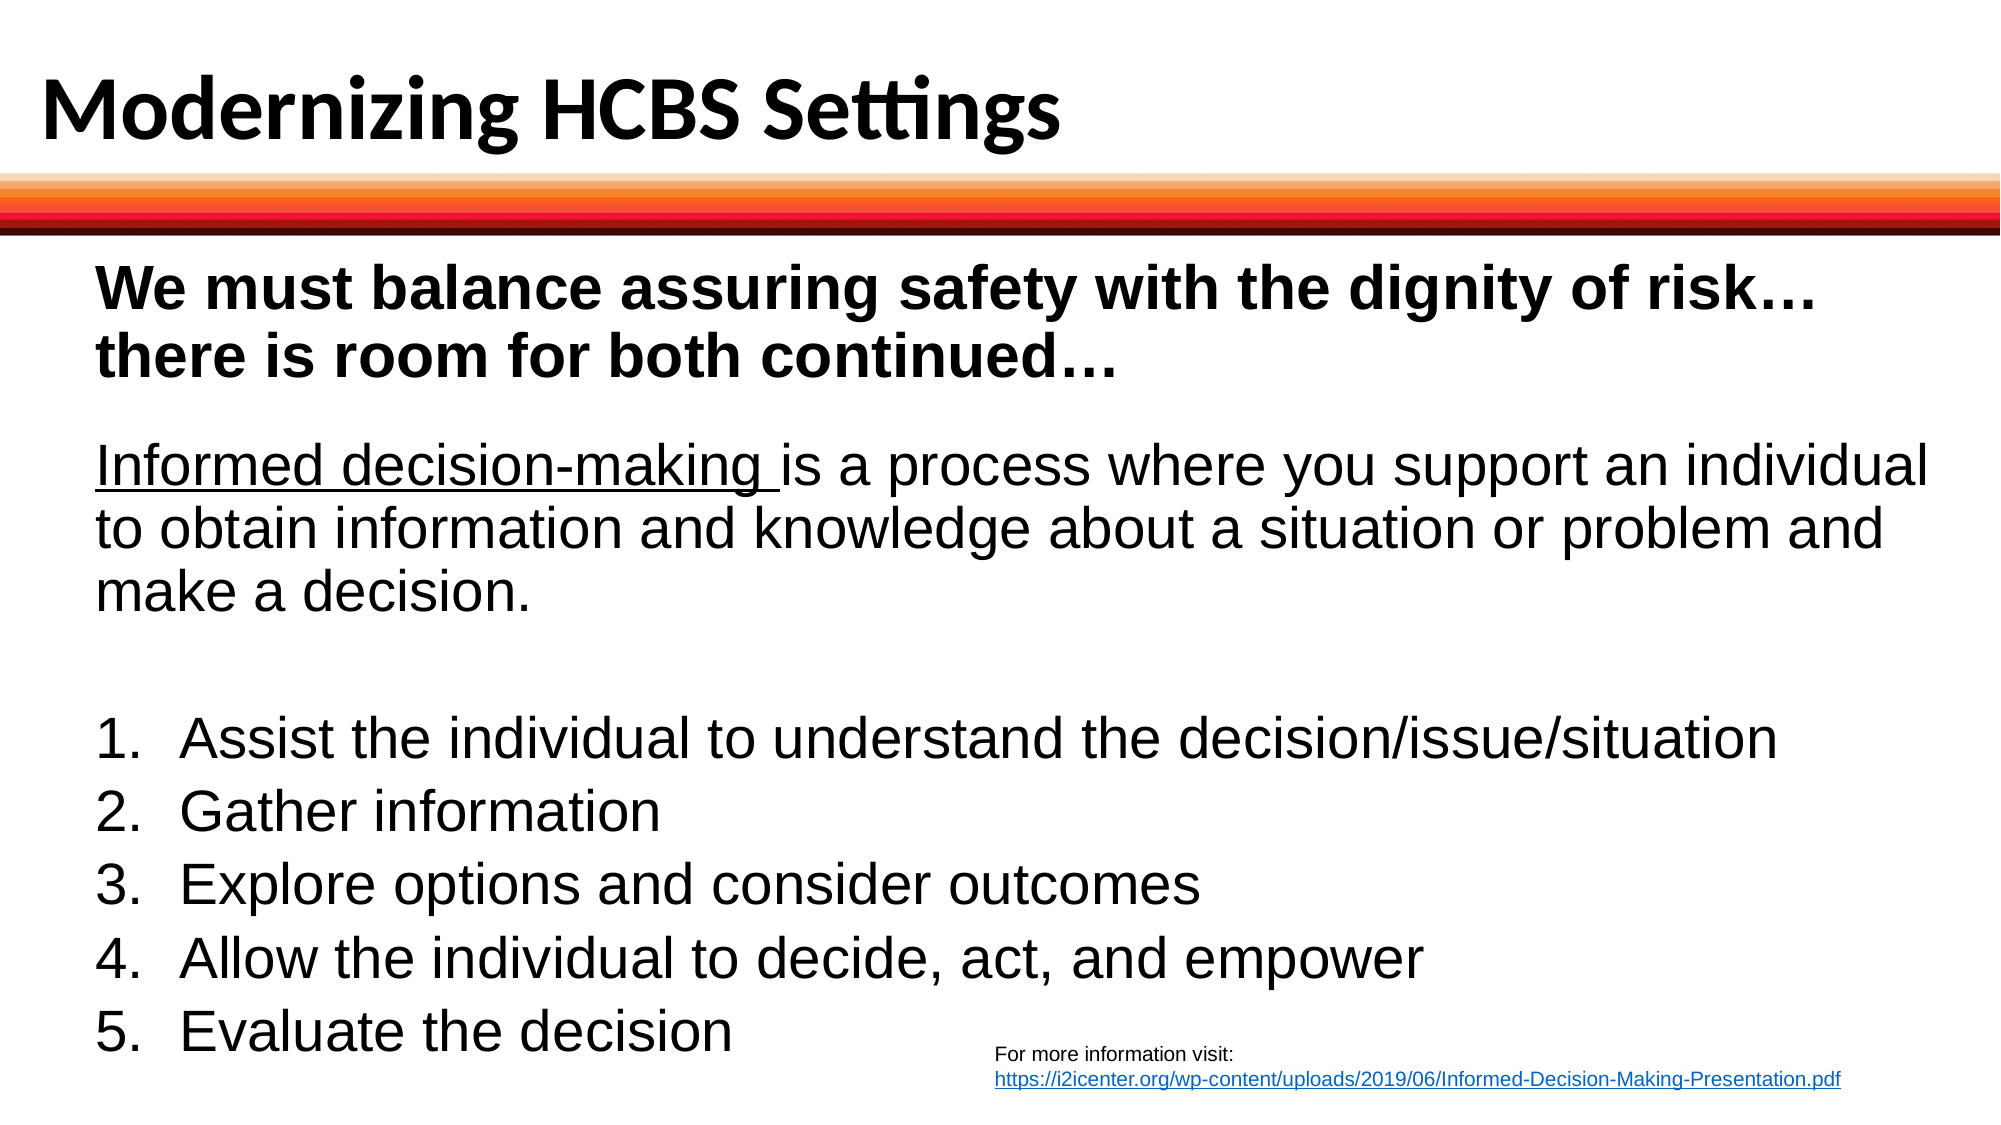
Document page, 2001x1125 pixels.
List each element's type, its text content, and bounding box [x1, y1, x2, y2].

text_box Modernizing HCBS Settings [25, 10, 1751, 159]
picture [0, 159, 2000, 249]
text_box For more information visit: https://i2icenter.org/wp-content/uploads/2019/06/Informed-Decision-Making-Presentation.pdf [979, 1033, 1952, 1099]
list We must balance assuring safety with the dignity of risk…there is room for both continued… Informed decision-making is a process where you support an individual to obtain information and knowledge about a situation or problem and make a decision. Assist the individual to understand the decision/issue/situation Gather information Explore options and consider outcomes Allow the individual to decide, act, and empower Evaluate the decision [78, 260, 1978, 1043]
